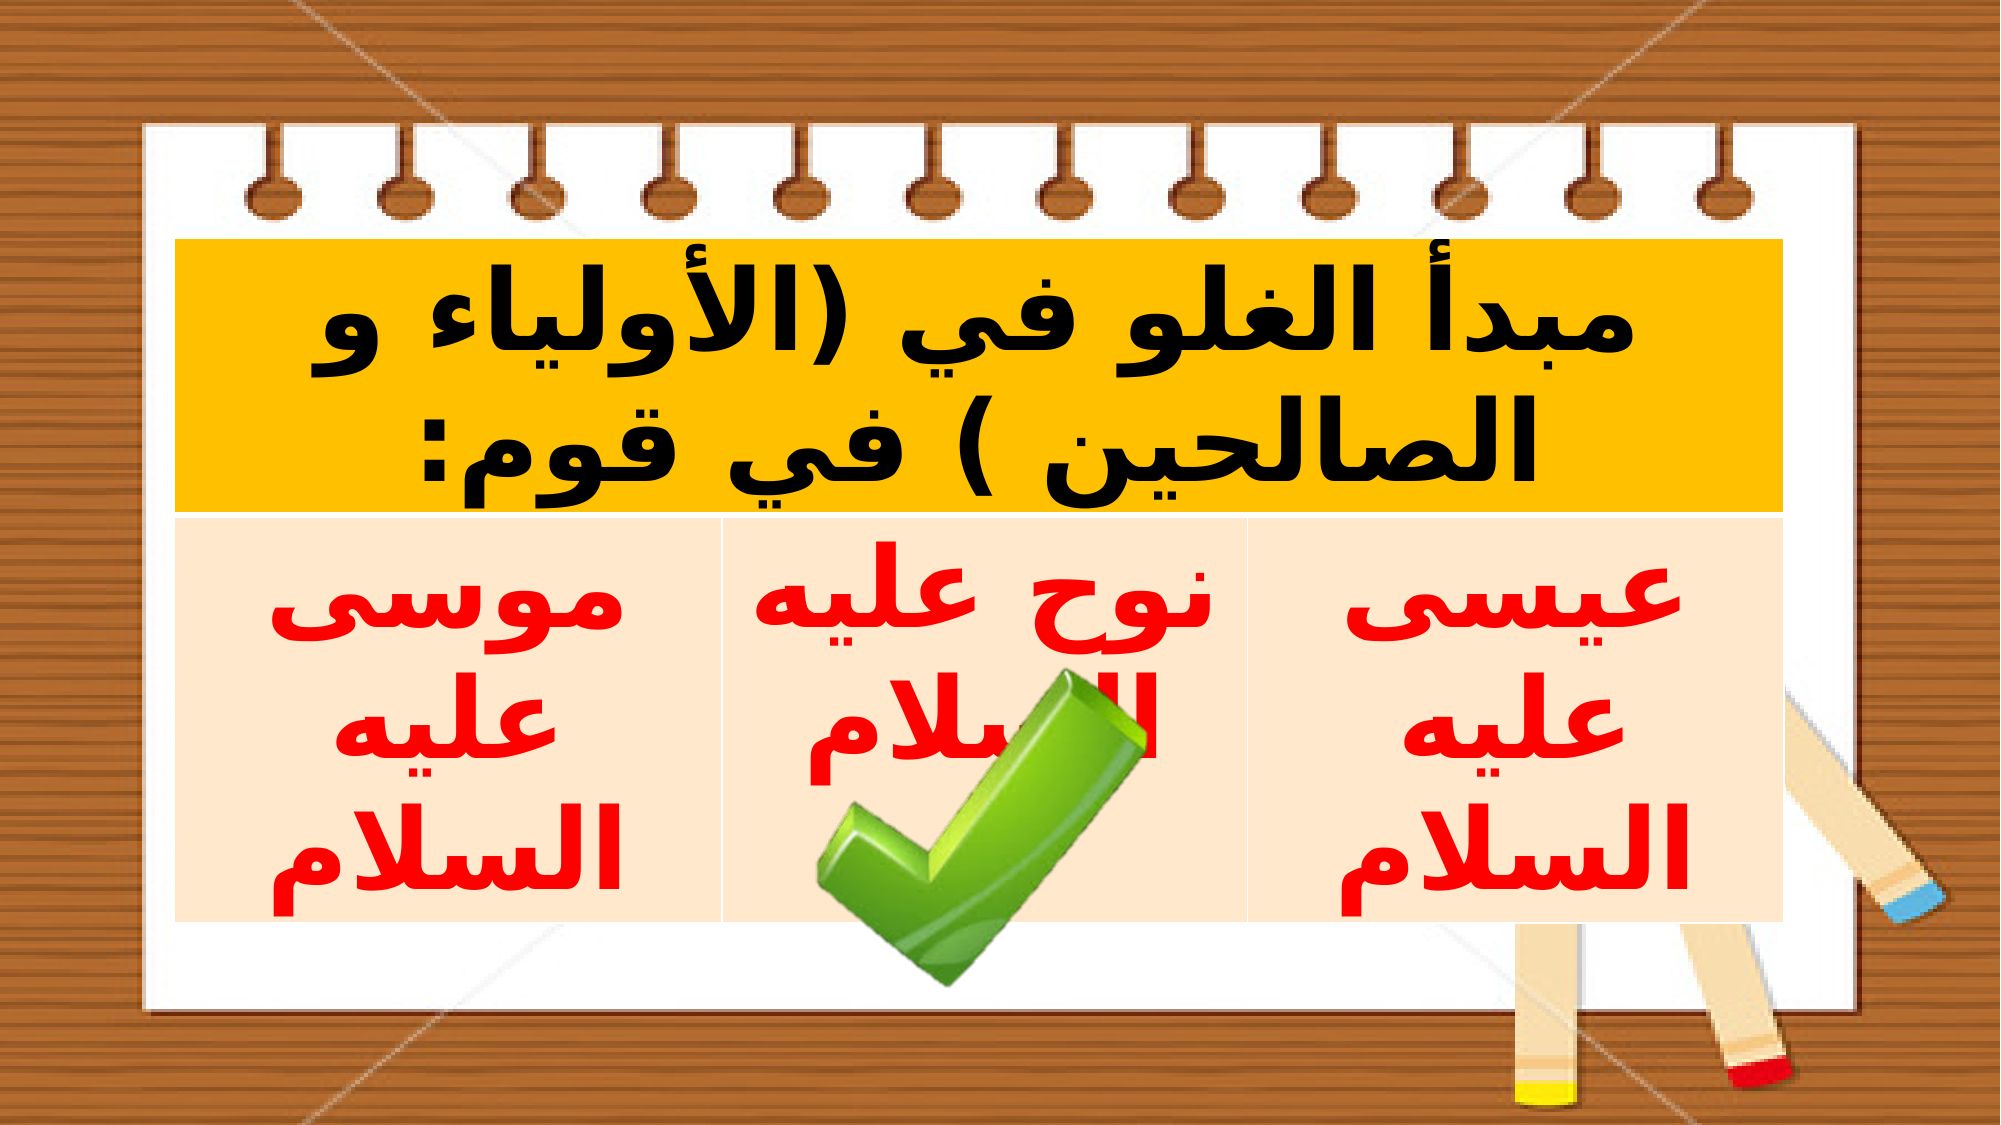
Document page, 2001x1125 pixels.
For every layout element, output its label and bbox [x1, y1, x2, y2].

picture [805, 655, 1158, 1007]
list [0, 0, 2000, 1125]
